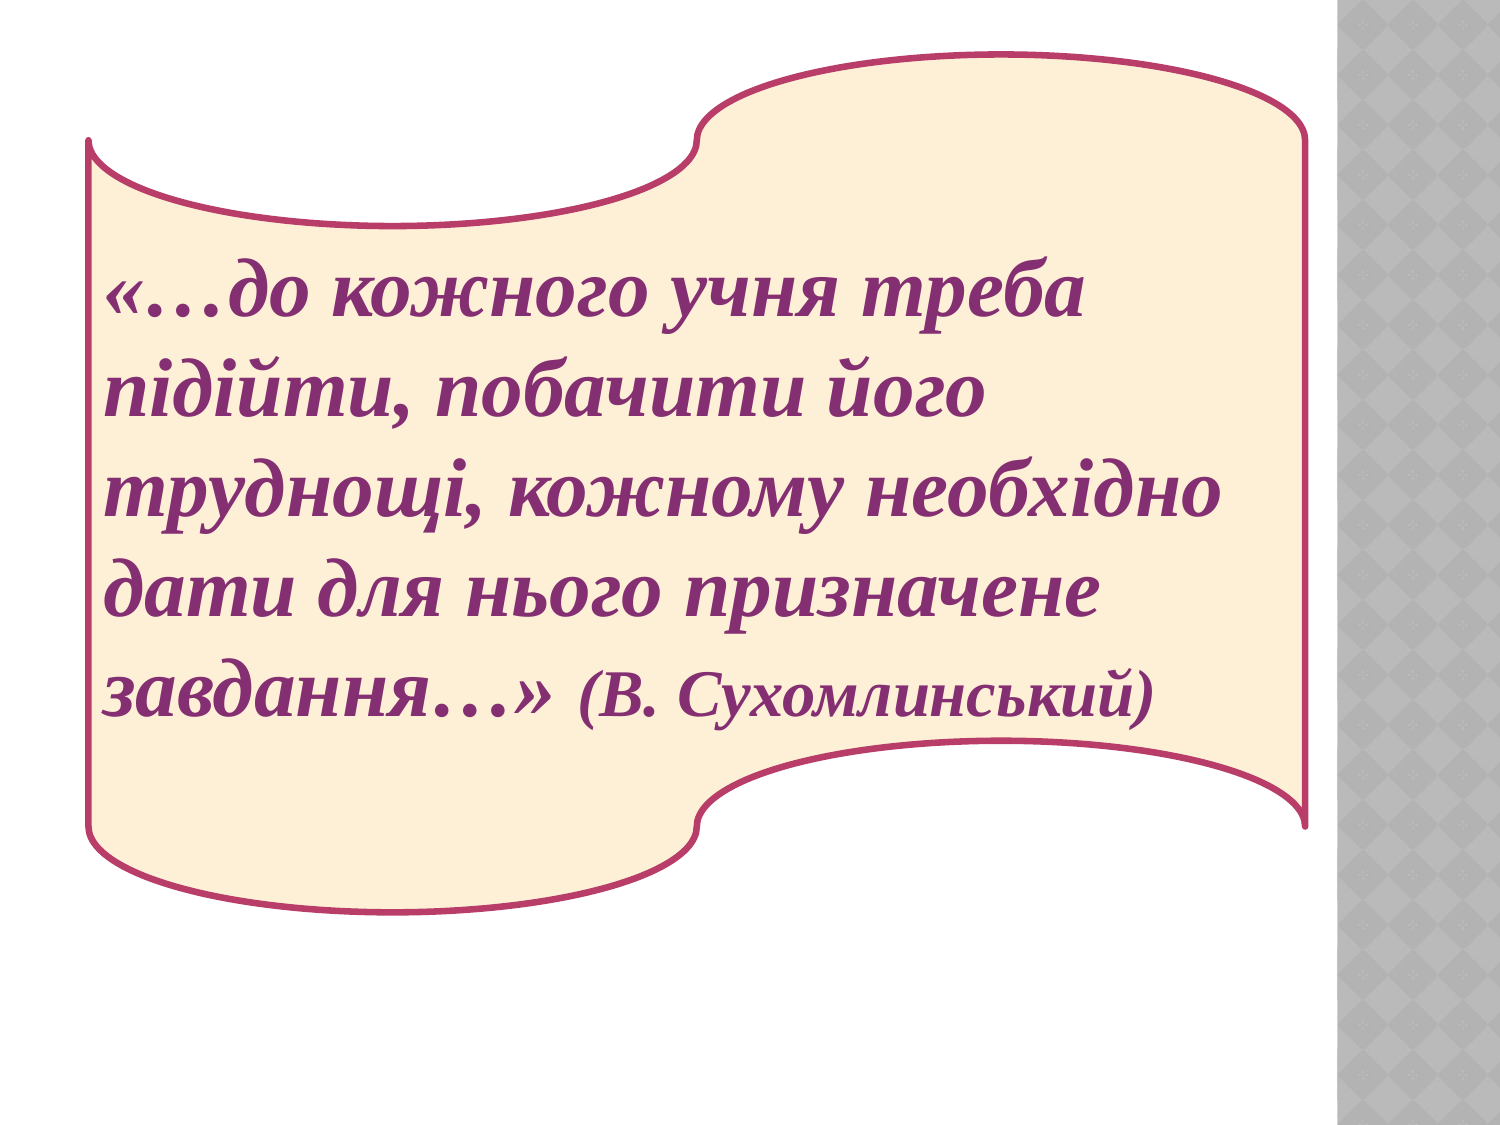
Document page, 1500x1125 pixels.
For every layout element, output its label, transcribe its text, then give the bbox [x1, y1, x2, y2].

text_box «…до кожного учня треба підійти, побачити його труднощі, кожному необхідно дати для нього призначене завдання…» (В. Сухомлинський) [85, 51, 1309, 916]
